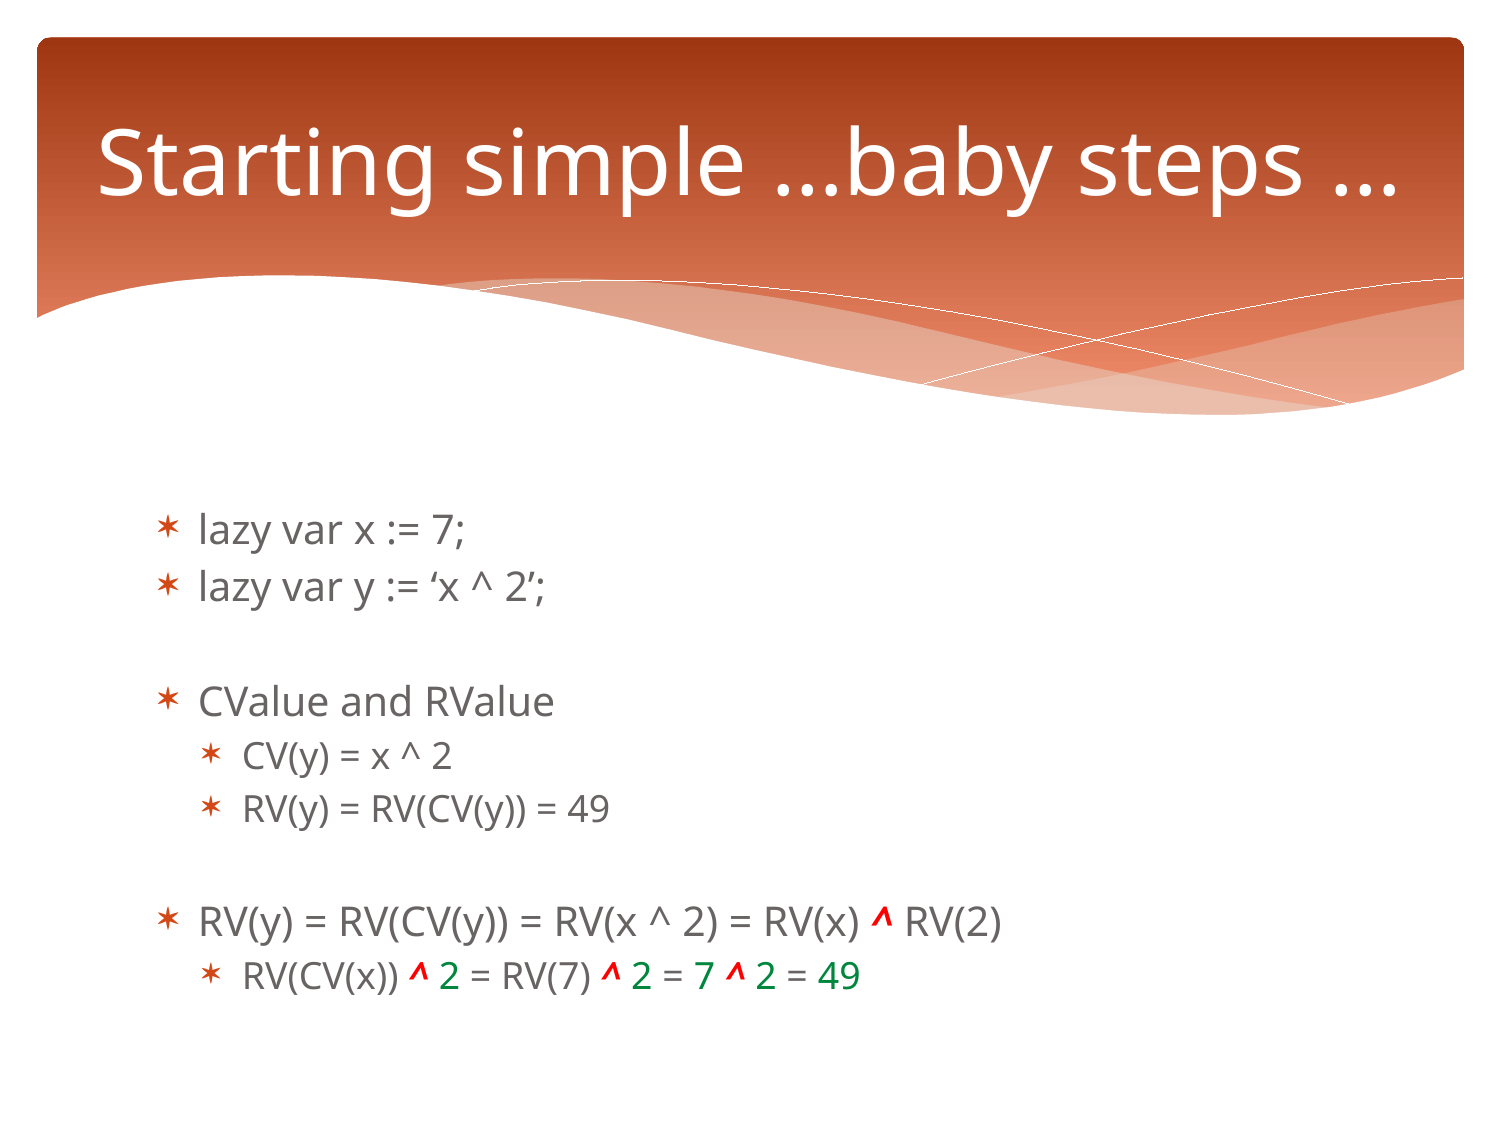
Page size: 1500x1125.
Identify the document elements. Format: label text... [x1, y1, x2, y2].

list lazy var x := 7; lazy var y := ‘x ^ 2’; CValue and RValue CV(y) = x ^ 2 RV(y) = RV(CV(y)) = 49 RV(y) = RV(CV(y)) = RV(x ^ 2) = RV(x) ^ RV(2) RV(CV(x)) ^ 2 = RV(7) ^ 2 = 7 ^ 2 = 49 [143, 438, 1359, 1005]
title Starting simple …baby steps … [75, 55, 1425, 261]
